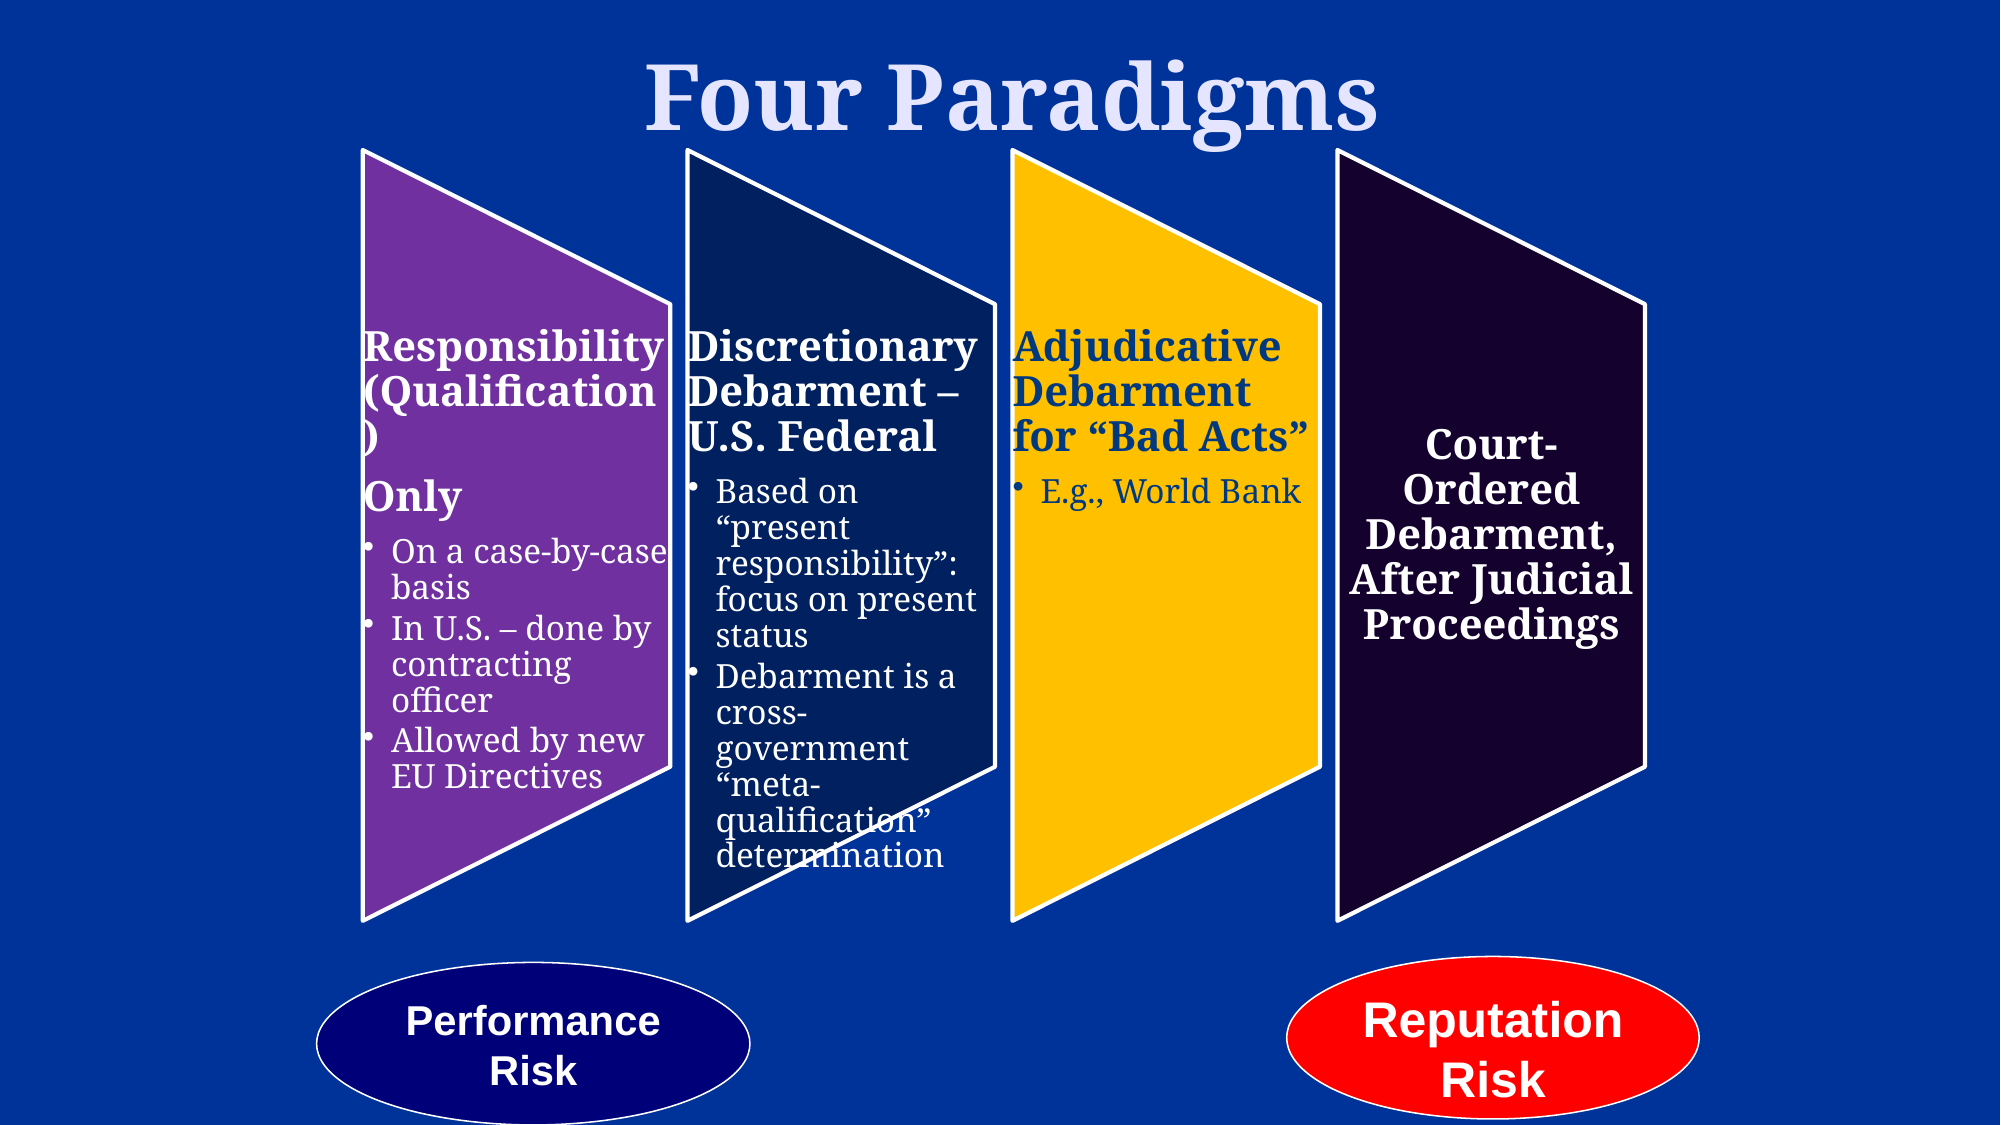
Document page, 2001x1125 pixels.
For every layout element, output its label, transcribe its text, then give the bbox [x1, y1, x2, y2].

text_box Performance Risk [316, 962, 750, 1125]
text_box Reputation Risk [1286, 956, 1700, 1119]
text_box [362, 149, 1663, 922]
title Four Paradigms [337, 0, 1688, 188]
